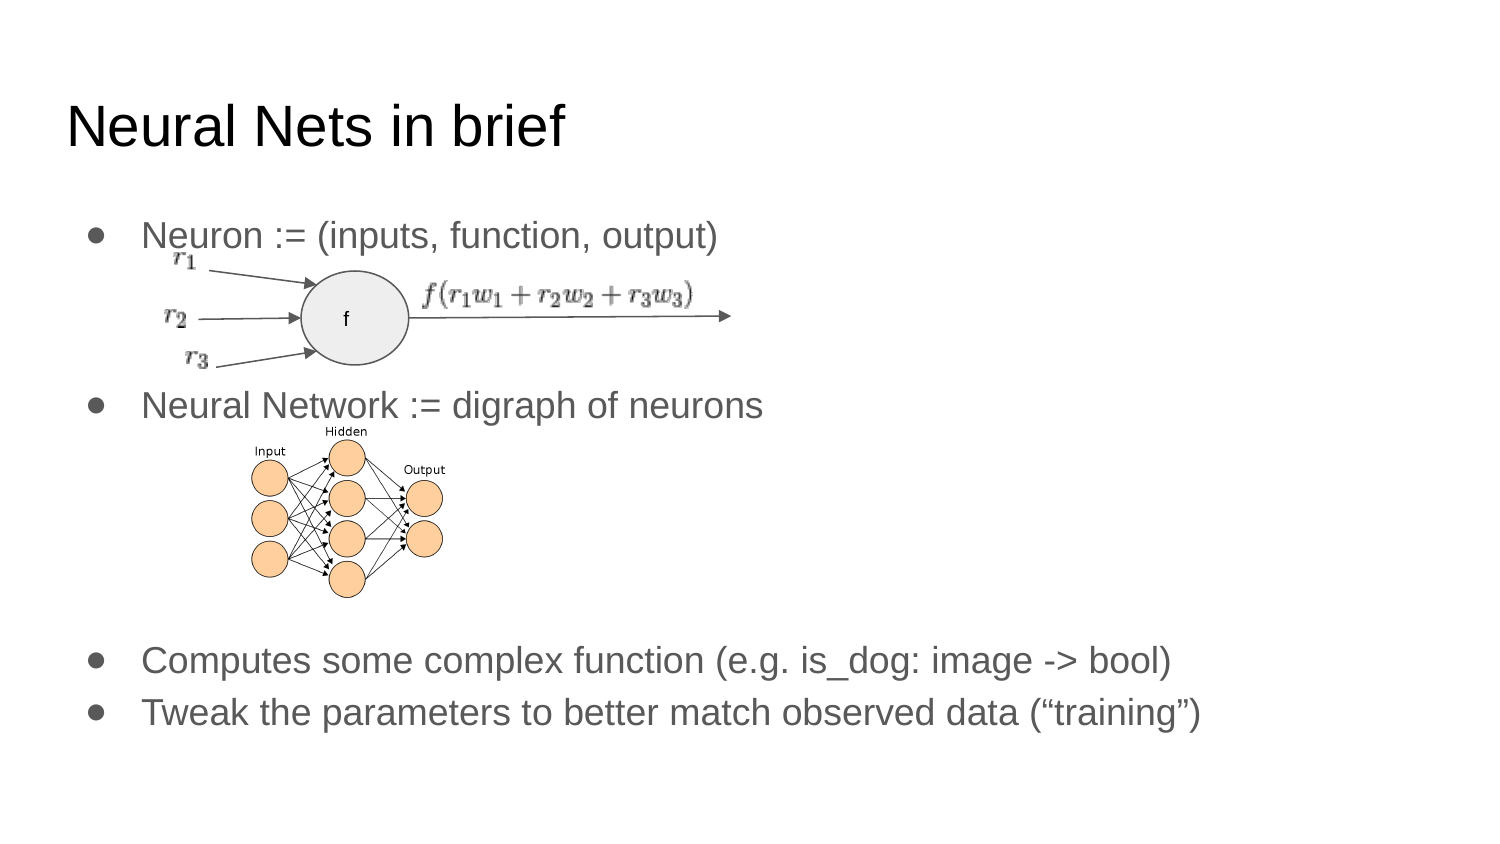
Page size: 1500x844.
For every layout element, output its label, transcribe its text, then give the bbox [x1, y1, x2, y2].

title Neural Nets in brief [51, 72, 1449, 167]
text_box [408, 315, 732, 319]
picture [185, 350, 208, 369]
list Neuron := (inputs, function, output) Neural Network := digraph of neurons Computes some complex function (e.g. is_dog: image -> bool) Tweak the parameters to better match observed data (“training”) [51, 189, 1449, 750]
picture [244, 421, 450, 605]
picture [163, 309, 187, 328]
text_box f [301, 271, 409, 365]
picture [420, 280, 694, 309]
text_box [215, 350, 317, 368]
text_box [208, 270, 318, 285]
picture [173, 251, 196, 272]
